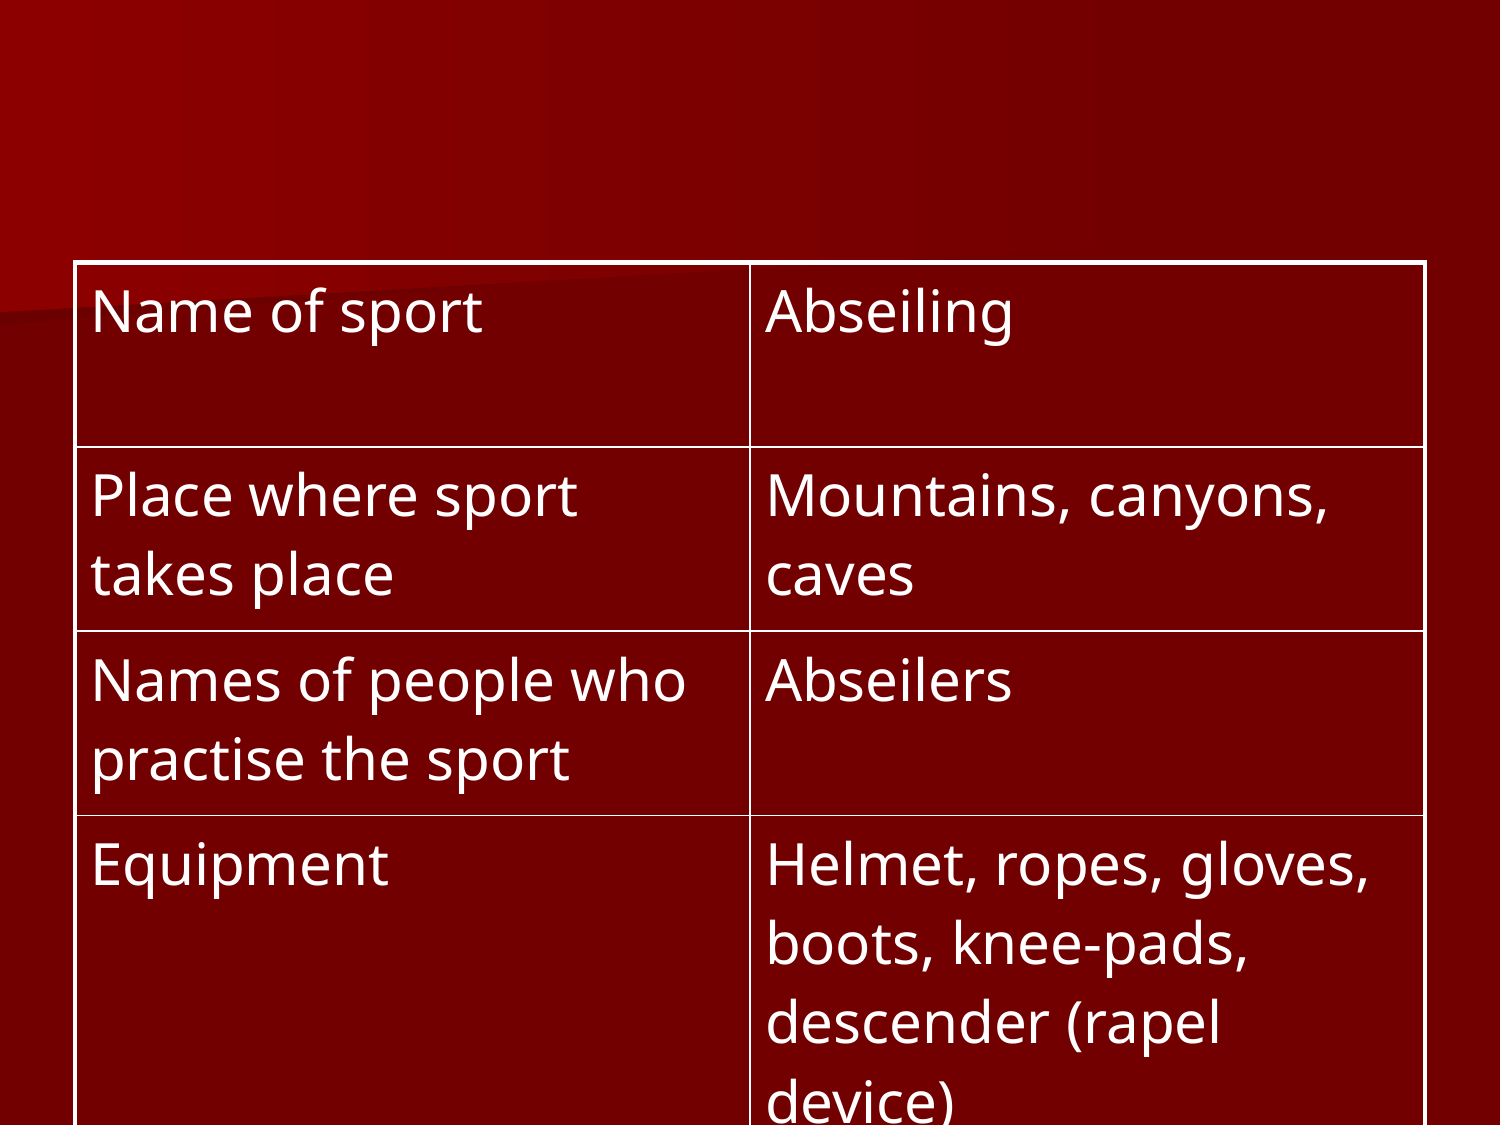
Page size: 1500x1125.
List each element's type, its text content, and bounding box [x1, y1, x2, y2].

table_cell Abseilers [751, 632, 1423, 815]
table_cell Mountains, canyons, caves [751, 448, 1423, 630]
table_header Name of sport [77, 265, 749, 446]
table_header Abseiling [751, 265, 1423, 446]
table_cell Names of people who practise the sport [77, 632, 749, 815]
table_cell Helmet, ropes, gloves, boots, knee-pads, descender (rapel device) [751, 816, 1423, 1125]
table_cell Place where sport takes place [77, 448, 749, 630]
table_cell Equipment [77, 816, 749, 1125]
